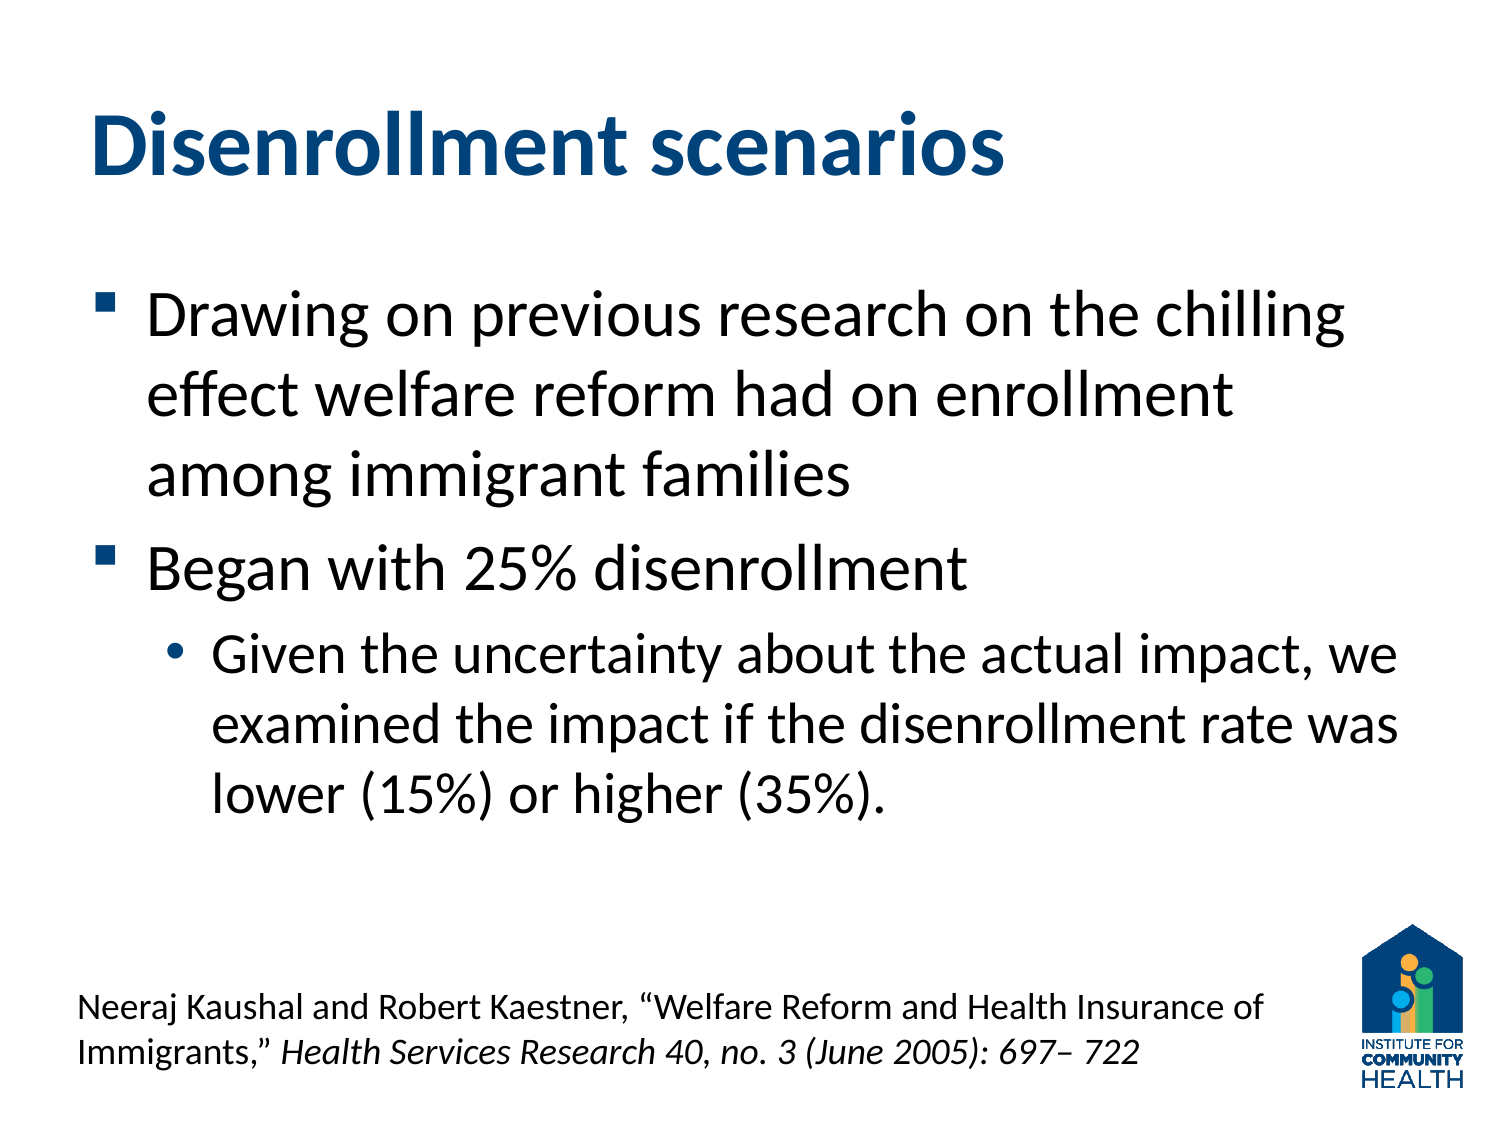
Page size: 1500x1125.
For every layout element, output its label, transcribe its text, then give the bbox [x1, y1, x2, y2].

text_box Neeraj Kaushal and Robert Kaestner, “Welfare Reform and Health Insurance of Immigrants,” Health Services Research 40, no. 3 (June 2005): 697– 722 [62, 974, 1338, 1080]
picture [1362, 924, 1463, 1088]
list Drawing on previous research on the chilling effect welfare reform had on enrollment among immigrant families Began with 25% disenrollment Given the uncertainty about the actual impact, we examined the impact if the disenrollment rate was lower (15%) or higher (35%). [75, 262, 1425, 1005]
title Disenrollment scenarios [75, 45, 1425, 233]
